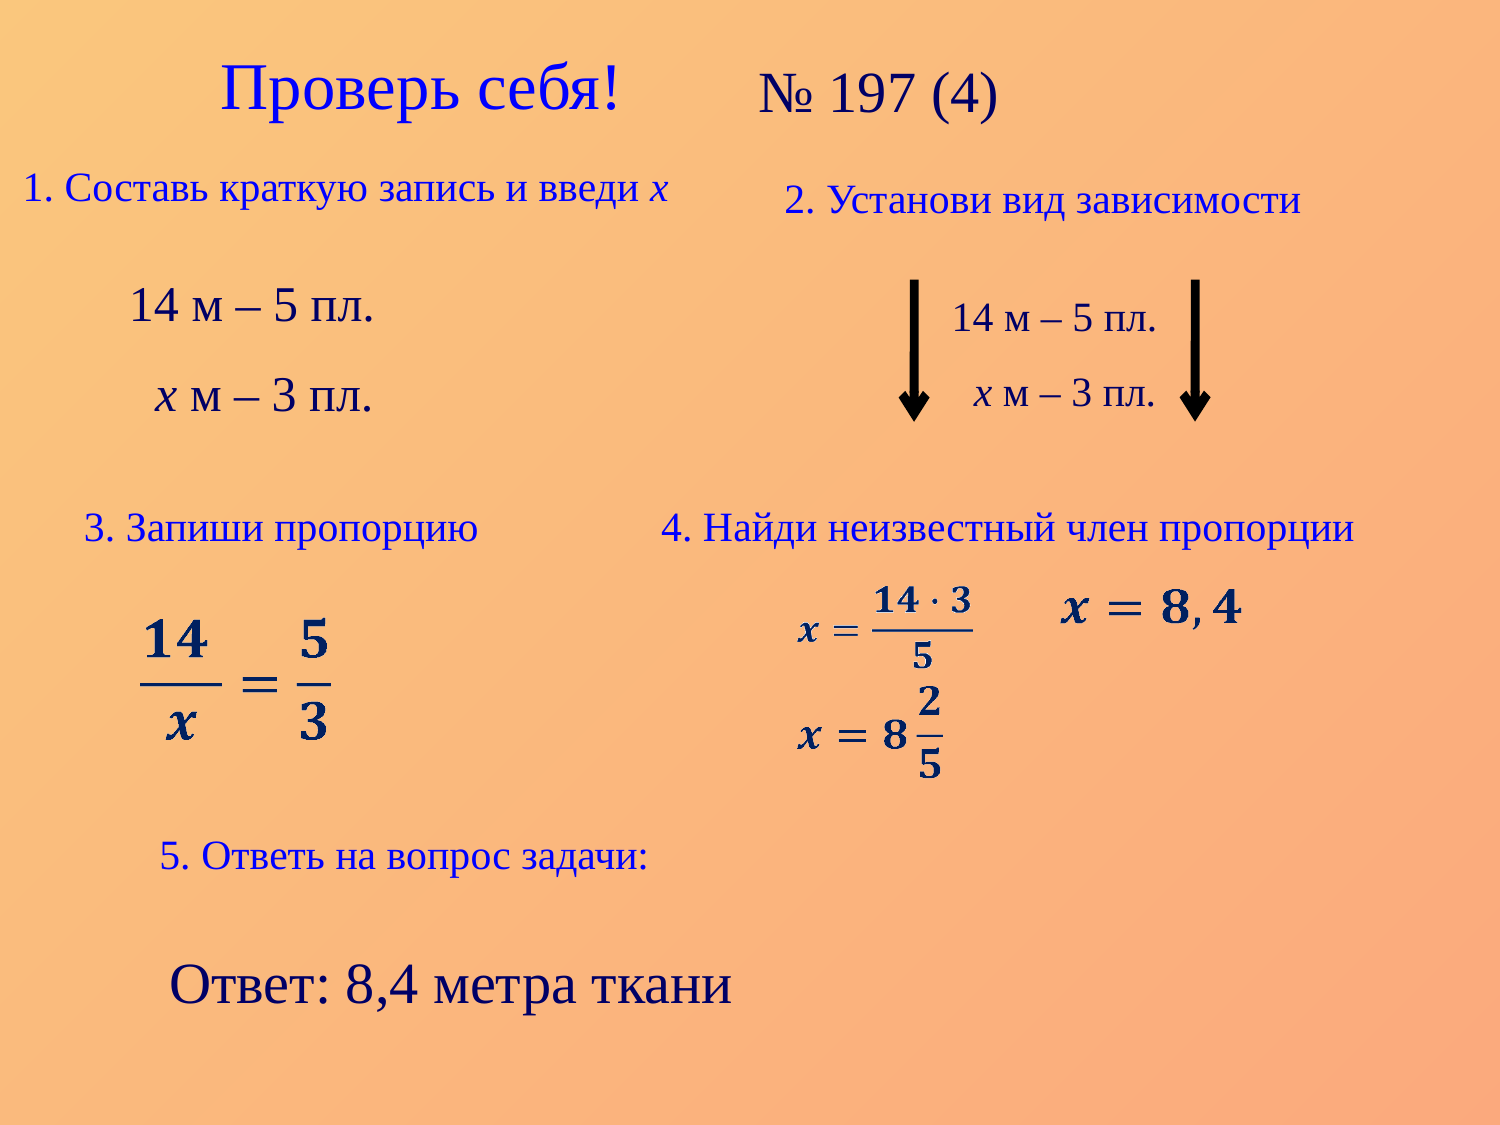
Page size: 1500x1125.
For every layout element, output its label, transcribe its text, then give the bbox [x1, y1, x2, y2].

text_box Ответ: 8,4 метра ткани [93, 902, 809, 1023]
text_box 3. Запиши пропорцию [46, 492, 516, 557]
text_box 5. Ответь на вопрос задачи: [70, 820, 739, 886]
text_box 1. Составь краткую запись и введи х [0, 152, 692, 218]
text_box № 197 (4) [703, 46, 1055, 132]
text_box 4. Найди неизвестный член пропорции [597, 492, 1418, 557]
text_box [913, 257, 1196, 423]
text_box Проверь себя! [35, 35, 809, 130]
text_box 14 м – 5 пл. х м – 3 пл. [58, 234, 446, 430]
text_box 2. Установи вид зависимости [726, 164, 1360, 229]
picture [140, 609, 332, 751]
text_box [796, 573, 1243, 786]
